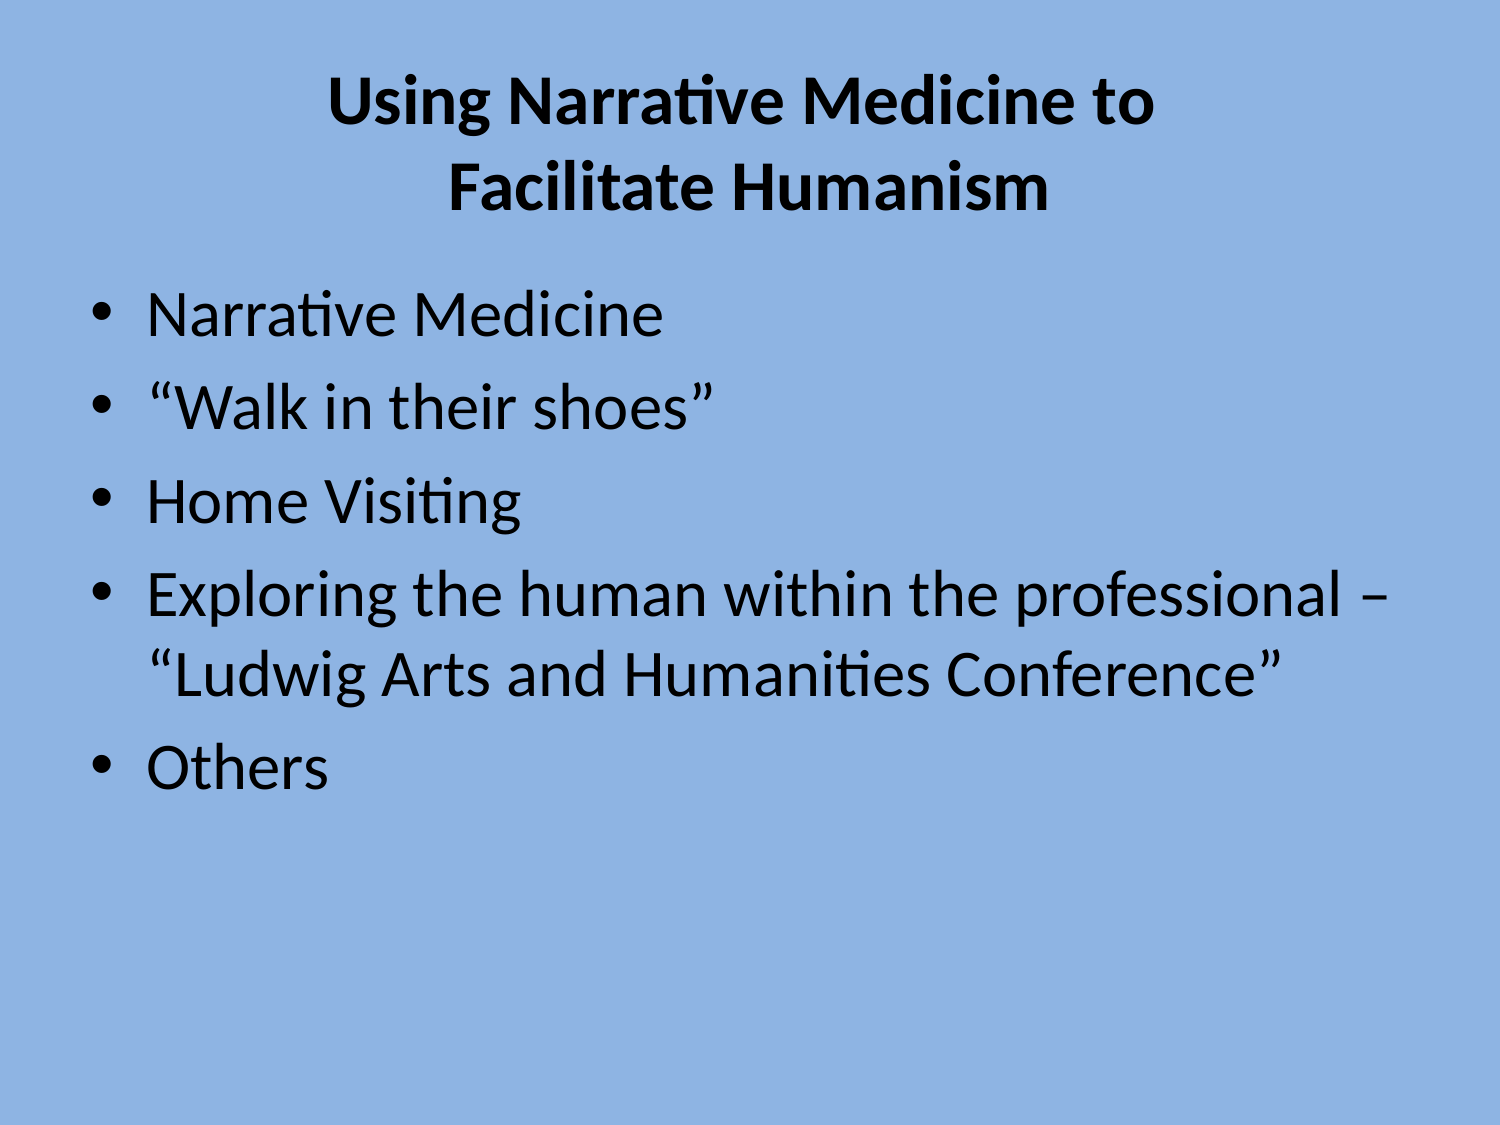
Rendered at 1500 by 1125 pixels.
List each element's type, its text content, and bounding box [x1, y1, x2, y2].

title Using Narrative Medicine to Facilitate Humanism [75, 45, 1425, 233]
list Narrative Medicine “Walk in their shoes” Home Visiting Exploring the human within the professional – “Ludwig Arts and Humanities Conference” Others [75, 262, 1425, 1005]
